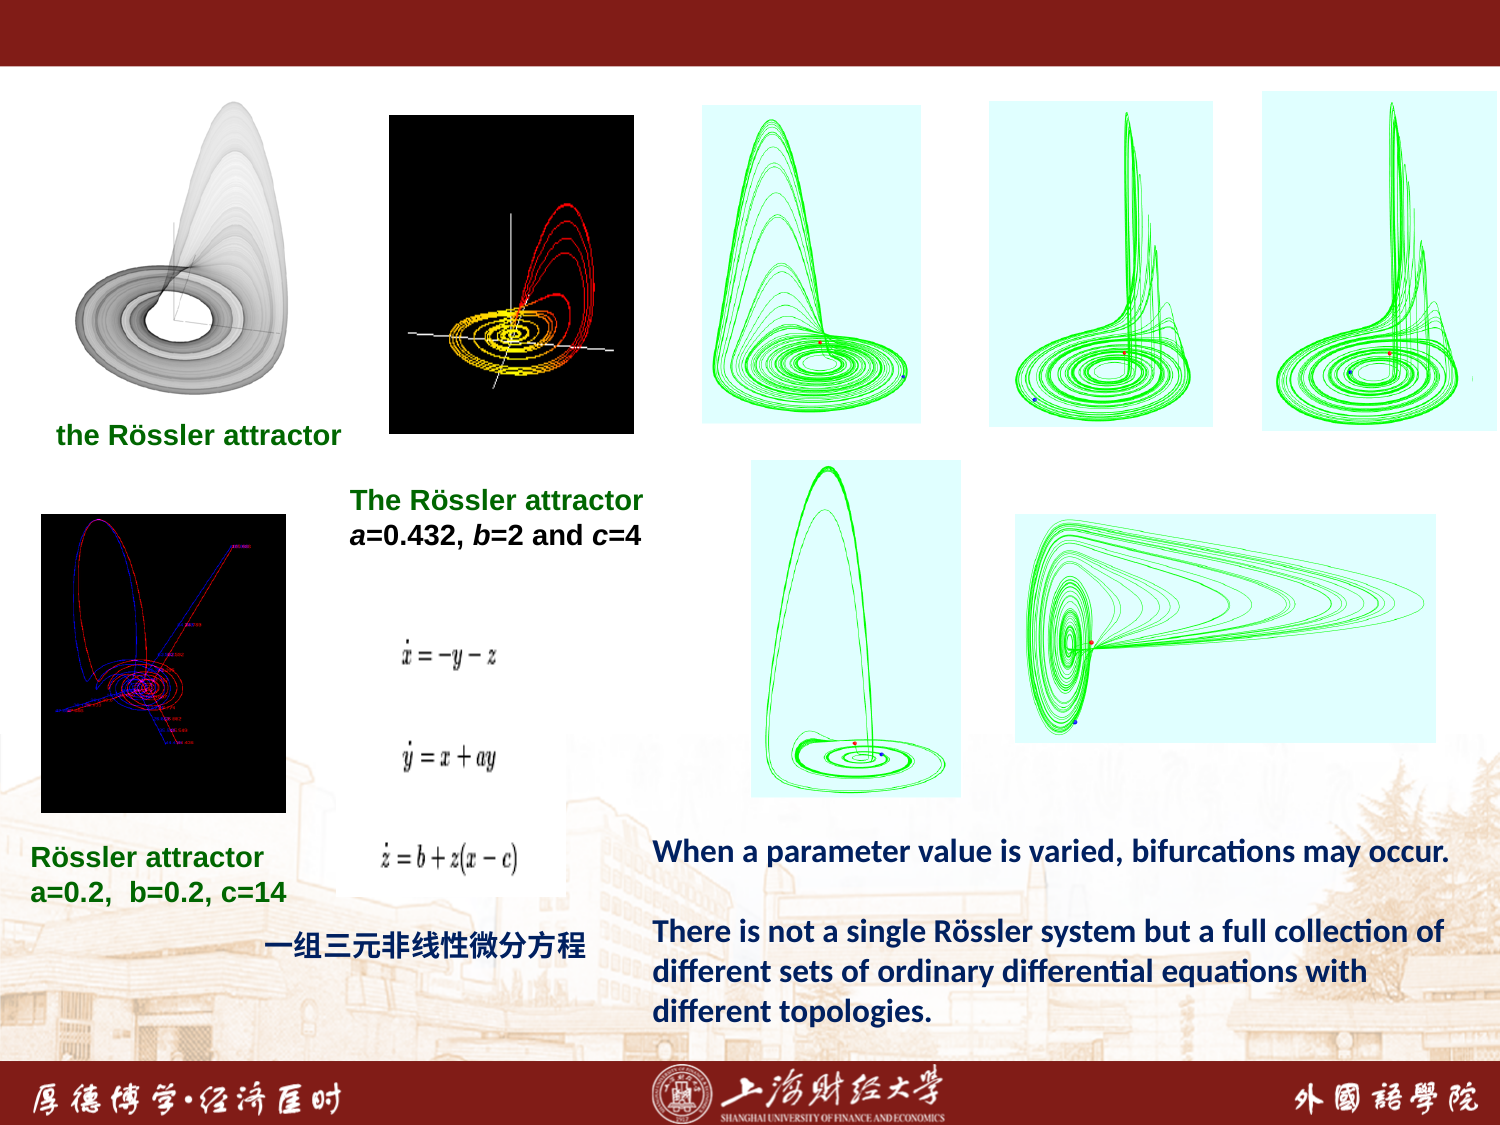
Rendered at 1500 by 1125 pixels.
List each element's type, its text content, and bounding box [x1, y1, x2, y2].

picture [336, 586, 566, 897]
picture [989, 101, 1213, 427]
text_box When a parameter value is varied, bifurcations may occur. There is not a single Rössler system but a full collection of different sets of ordinary differential equations with different topologies. [637, 822, 1485, 1037]
picture [389, 115, 634, 435]
text_box The Rössler attractor a=0.432, b=2 and c=4 [335, 473, 687, 559]
picture [1015, 514, 1436, 743]
picture [0, 1058, 1500, 1125]
picture [749, 459, 963, 799]
picture [64, 101, 337, 400]
text_box 一组三元非线性微分方程 [249, 919, 602, 970]
picture [40, 514, 286, 814]
text_box the Rössler attractor [41, 408, 372, 459]
text_box Rössler attractor a=0.2, b=0.2, c=14 [15, 831, 311, 916]
picture [1262, 91, 1498, 431]
picture [702, 105, 921, 424]
